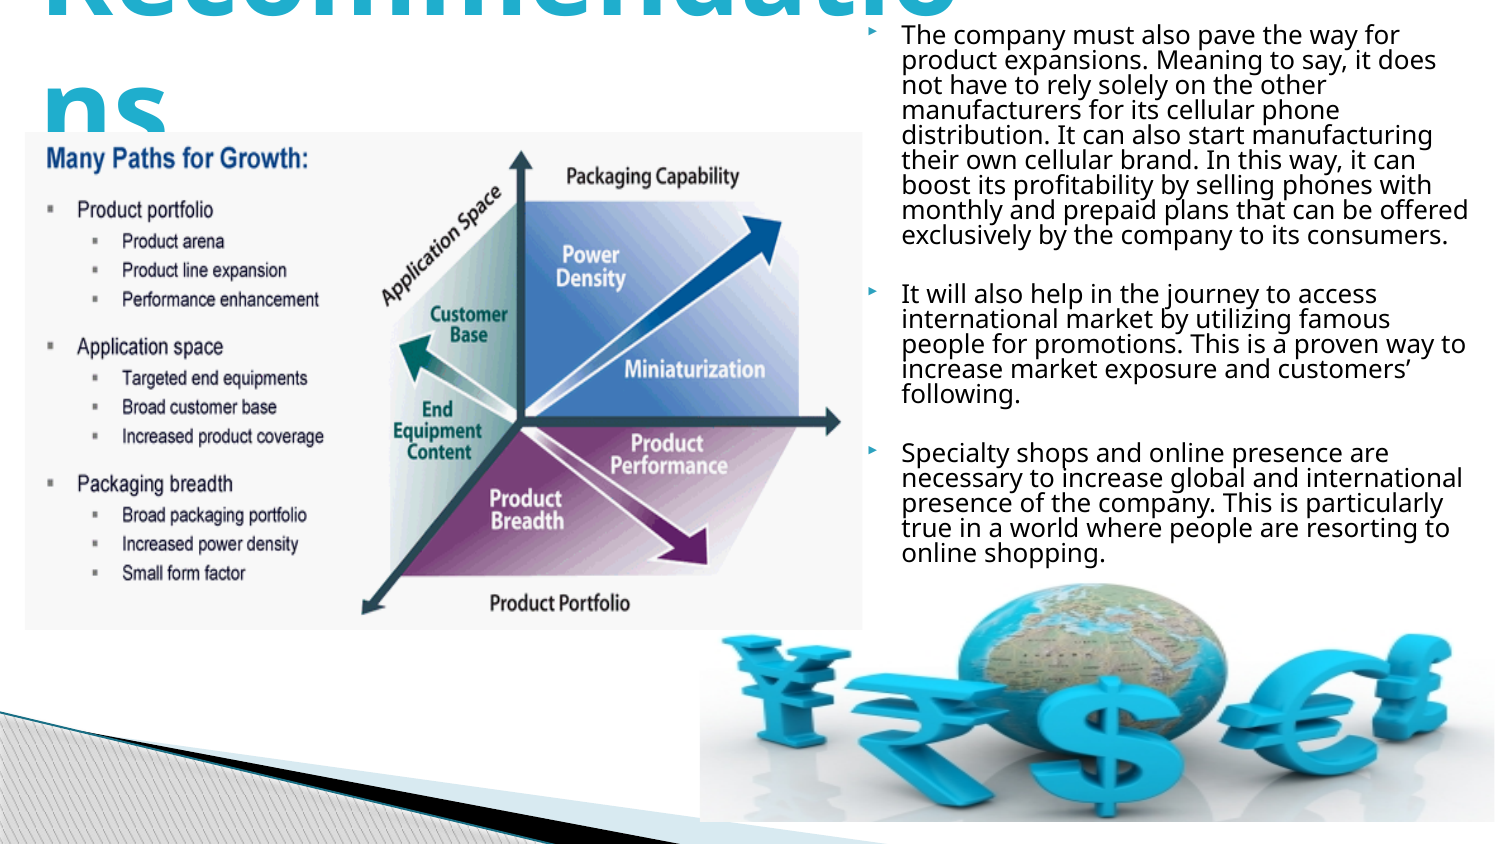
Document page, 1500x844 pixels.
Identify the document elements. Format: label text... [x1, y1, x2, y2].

list The company must also pave the way for product expansions. Meaning to say, it does not have to rely solely on the other manufacturers for its cellular phone distribution. It can also start manufacturing their own cellular brand. In this way, it can boost its profitability by selling phones with monthly and prepaid plans that can be offered exclusively by the company to its consumers. It will also help in the journey to access international market by utilizing famous people for promotions. This is a proven way to increase market exposure and customers’ following. Specialty shops and online presence are necessary to increase global and international presence of the company. This is particularly true in a world where people are resorting to online shopping. [837, 9, 1497, 573]
title Recommendations [24, 0, 988, 132]
picture [24, 132, 1495, 823]
